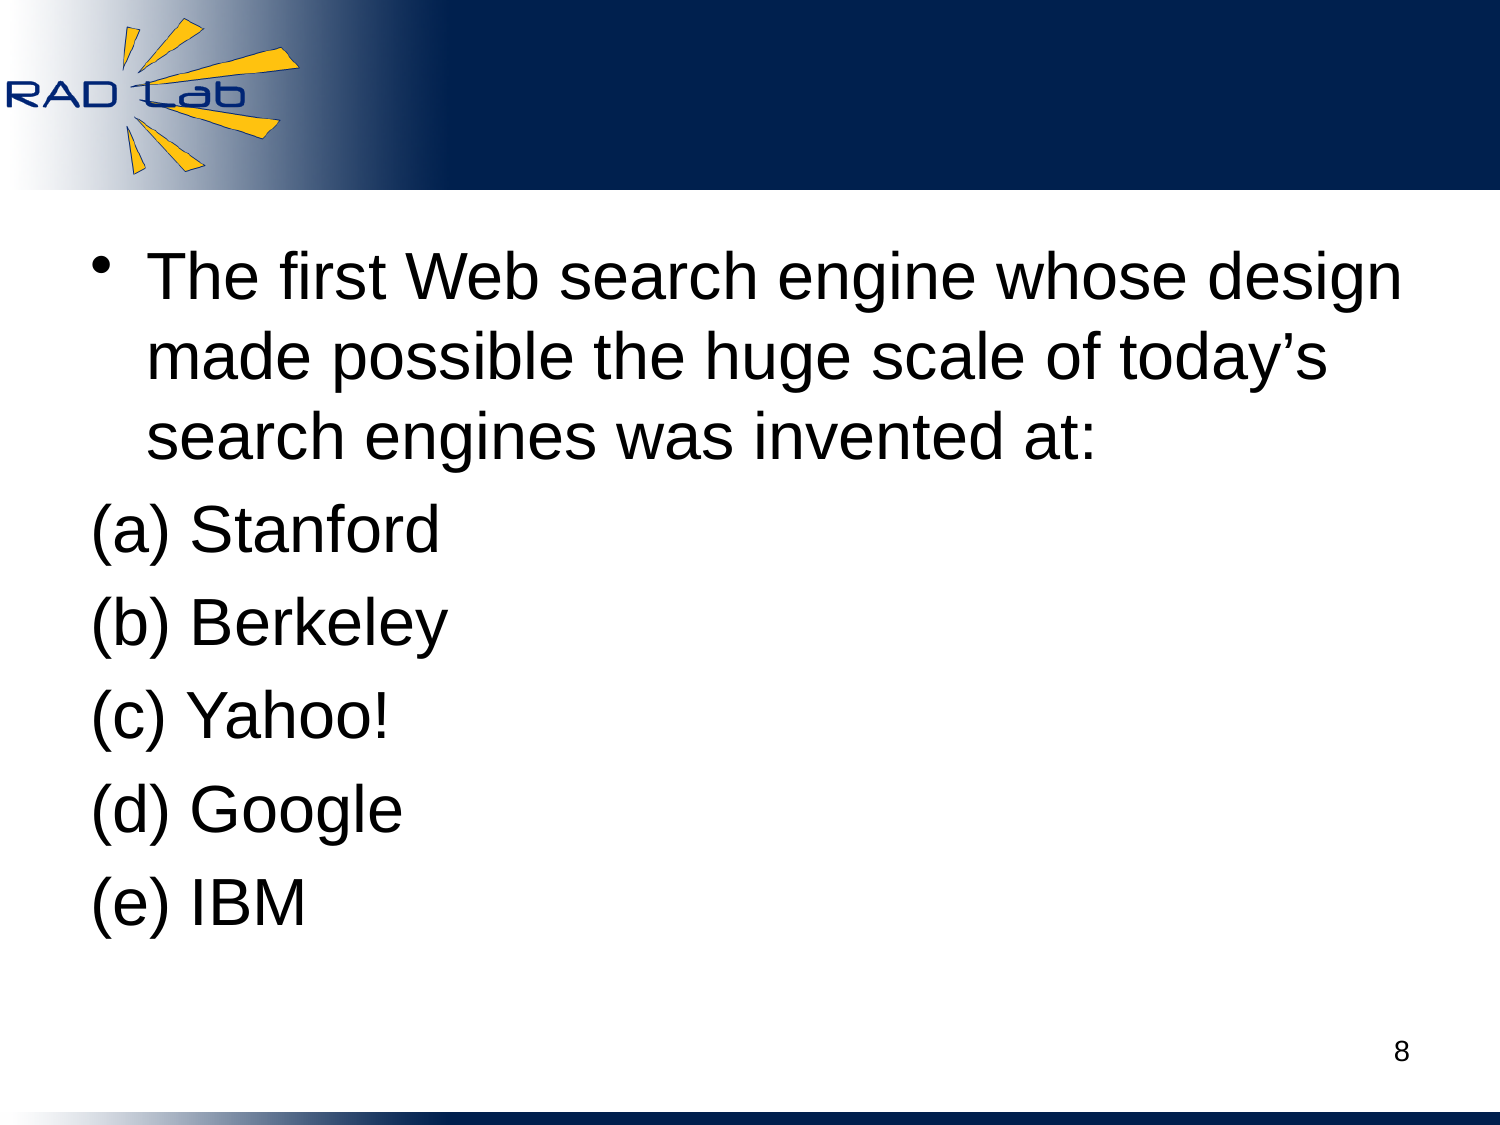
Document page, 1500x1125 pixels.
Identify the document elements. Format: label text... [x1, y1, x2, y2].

picture [0, 0, 1500, 190]
slide_number 8 [1074, 1024, 1426, 1103]
picture [0, 1112, 1500, 1125]
list The first Web search engine whose design made possible the huge scale of today’s search engines was invented at: (a) Stanford (b) Berkeley (c) Yahoo! (d) Google (e) IBM [74, 224, 1426, 1006]
